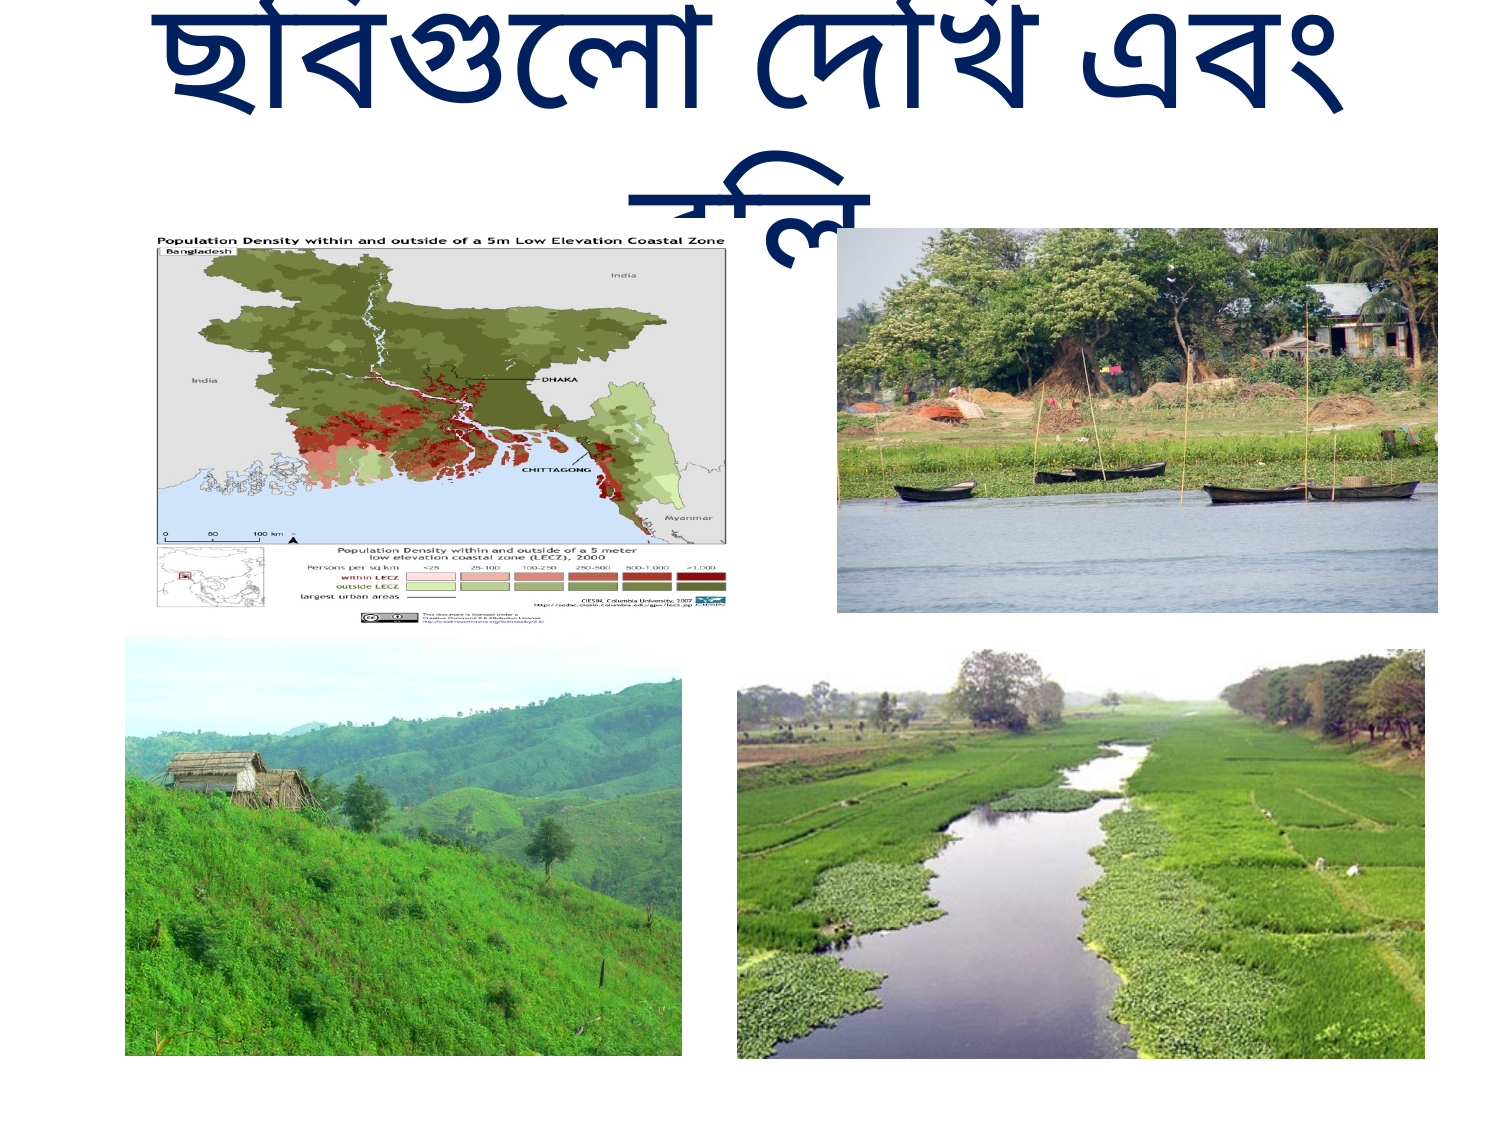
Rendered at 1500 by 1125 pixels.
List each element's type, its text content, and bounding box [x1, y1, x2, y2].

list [119, 218, 763, 626]
picture [837, 228, 1438, 613]
picture [124, 637, 682, 1056]
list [737, 649, 1426, 1059]
title ছবিগুলো দেখি এবং বলি [75, 45, 1425, 233]
